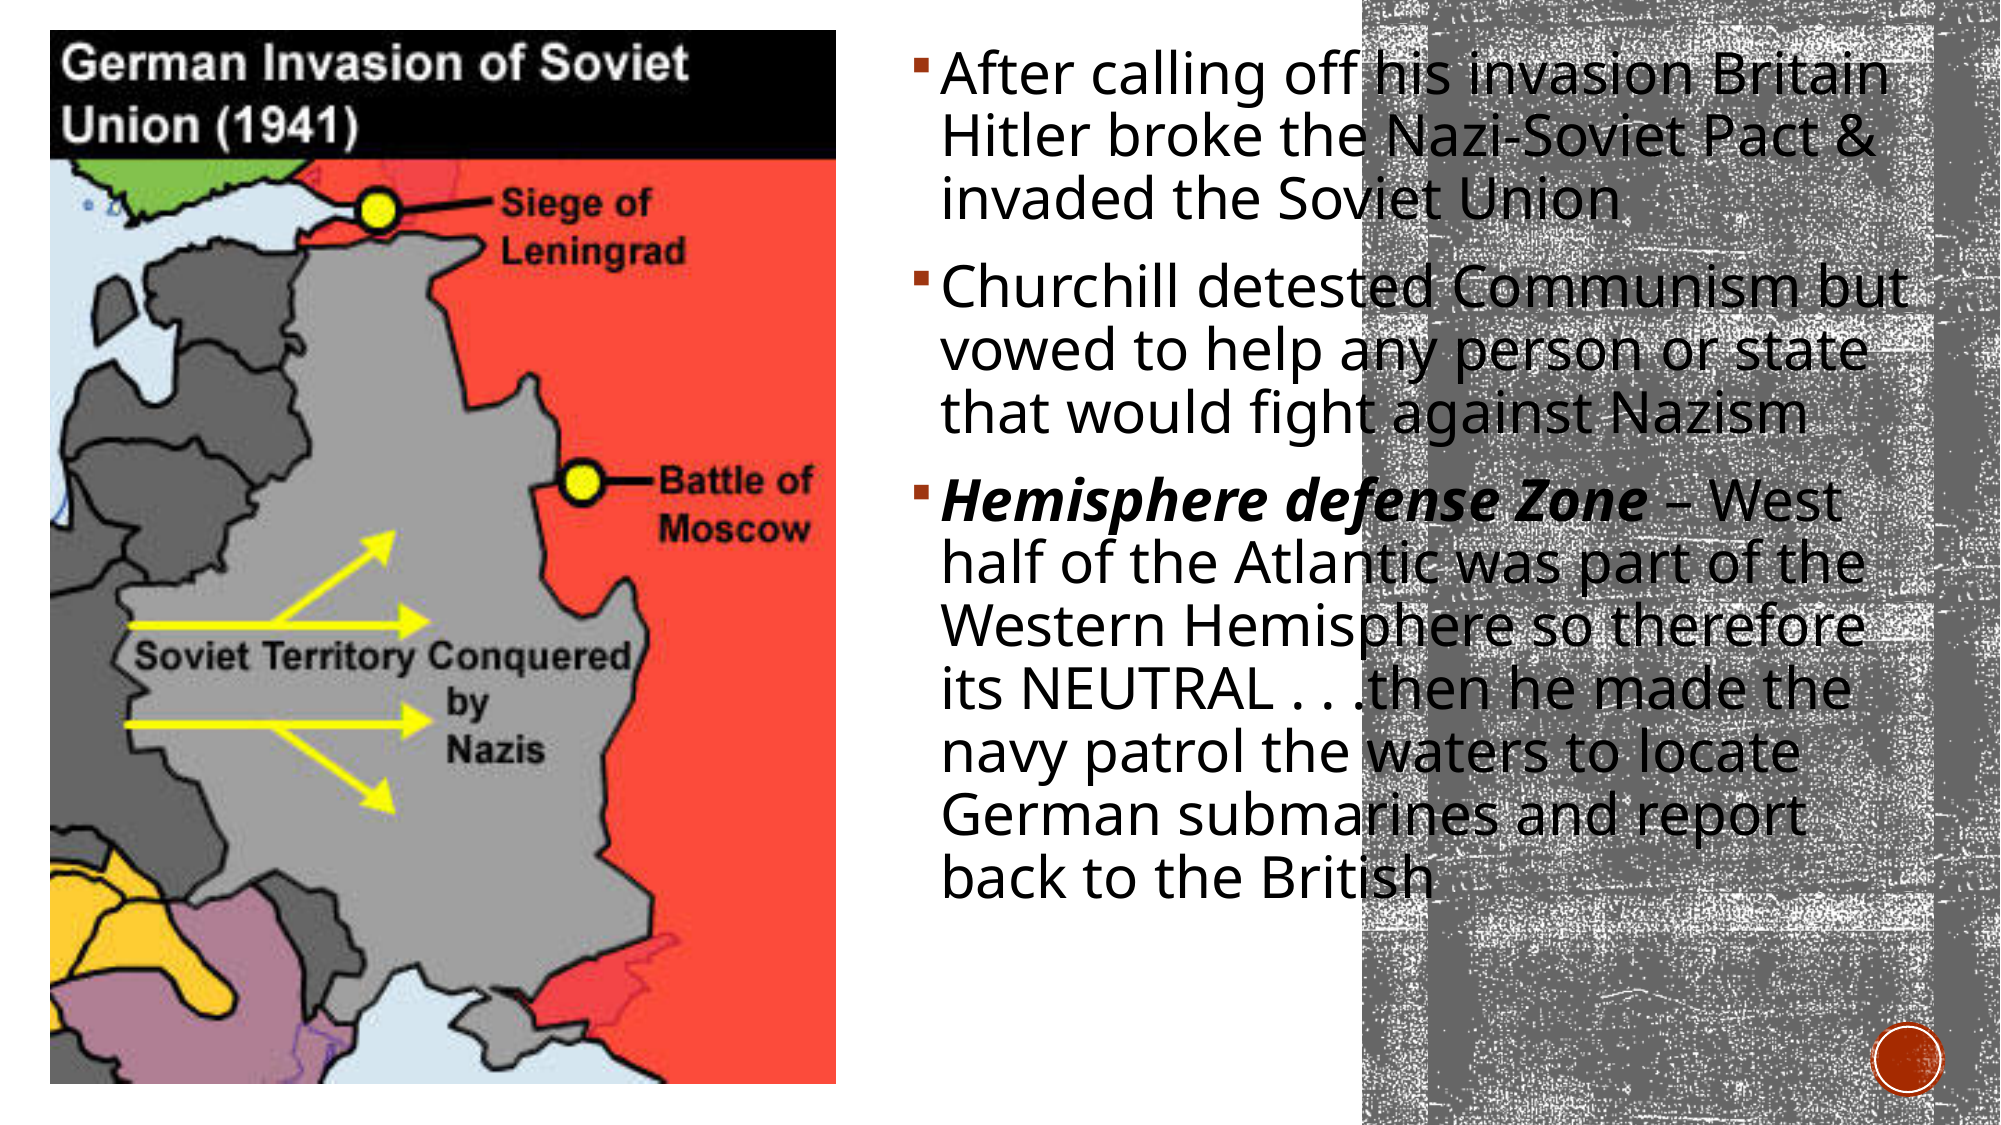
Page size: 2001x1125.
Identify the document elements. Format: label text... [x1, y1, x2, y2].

picture [50, 30, 836, 1084]
list After calling off his invasion Britain Hitler broke the Nazi-Soviet Pact & invaded the Soviet Union Churchill detested Communism but vowed to help any person or state that would fight against Nazism Hemisphere defense Zone – West half of the Atlantic was part of the Western Hemisphere so therefore its NEUTRAL . . .then he made the navy patrol the waters to locate German submarines and report back to the British [895, 36, 1929, 1084]
